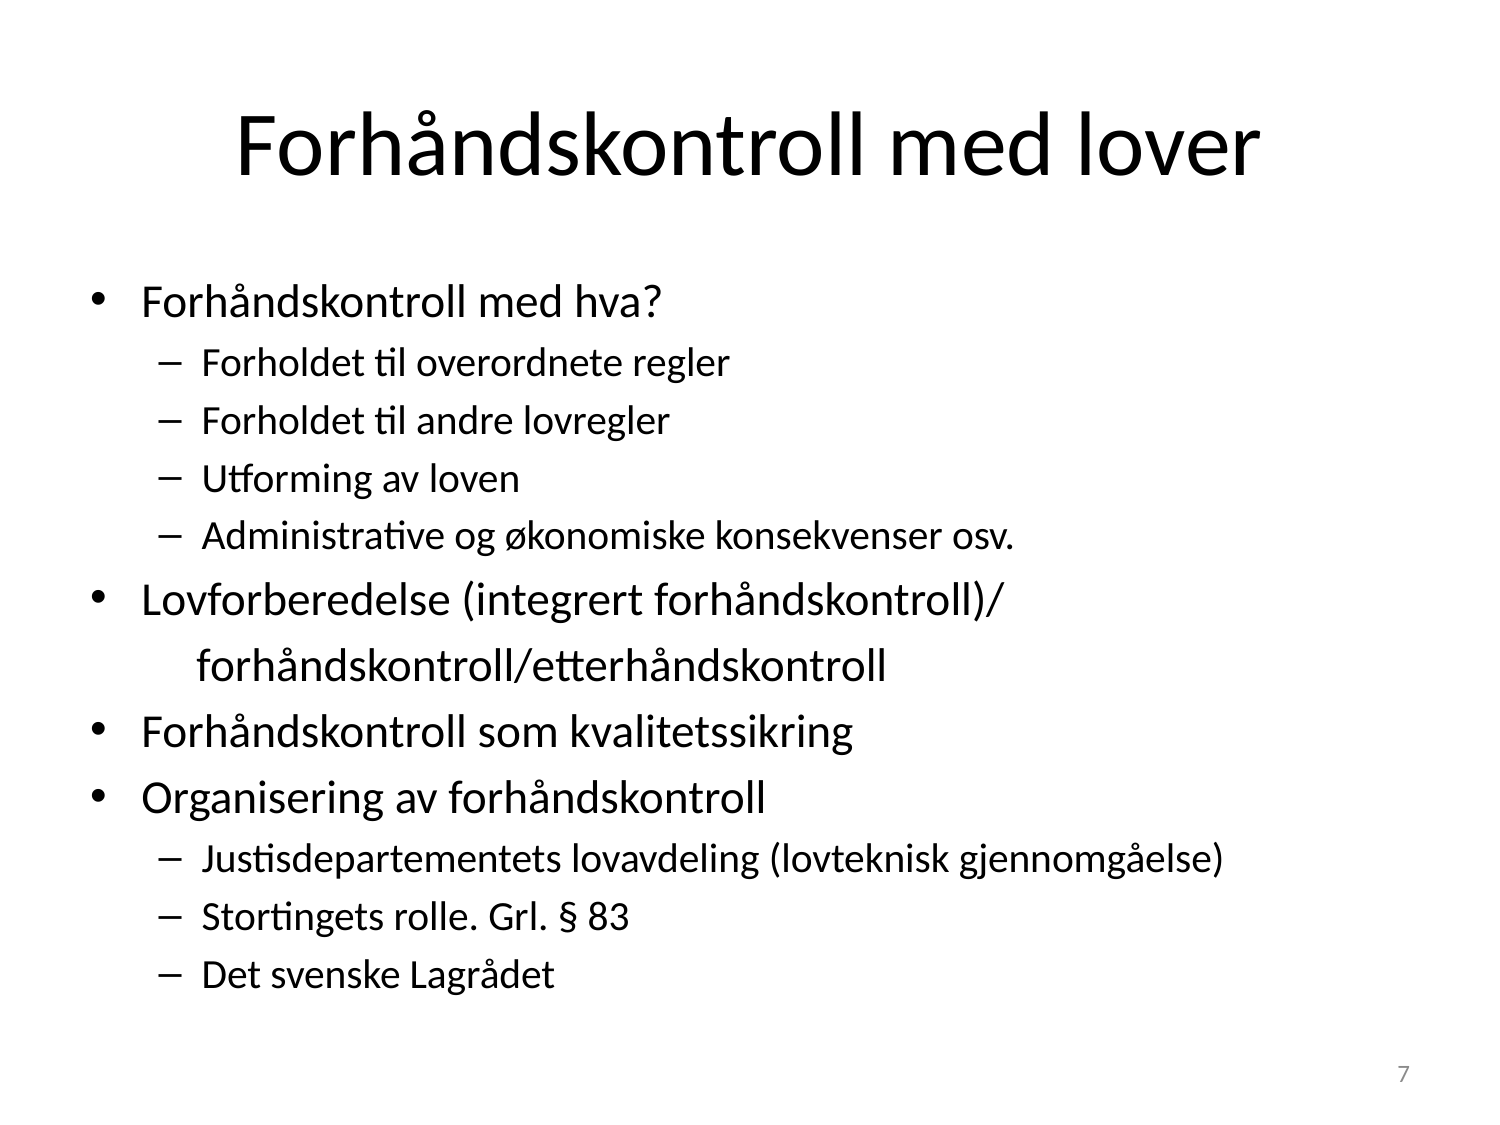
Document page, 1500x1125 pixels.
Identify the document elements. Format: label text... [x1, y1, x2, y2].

title Forhåndskontroll med lover [75, 45, 1425, 233]
slide_number 7 [1074, 1042, 1425, 1103]
list Forhåndskontroll med hva? Forholdet til overordnete regler Forholdet til andre lovregler Utforming av loven Administrative og økonomiske konsekvenser osv. Lovforberedelse (integrert forhåndskontroll)/ forhåndskontroll/etterhåndskontroll Forhåndskontroll som kvalitetssikring Organisering av forhåndskontroll Justisdepartementets lovavdeling (lovteknisk gjennomgåelse) Stortingets rolle. Grl. § 83 Det svenske Lagrådet [75, 262, 1425, 1005]
